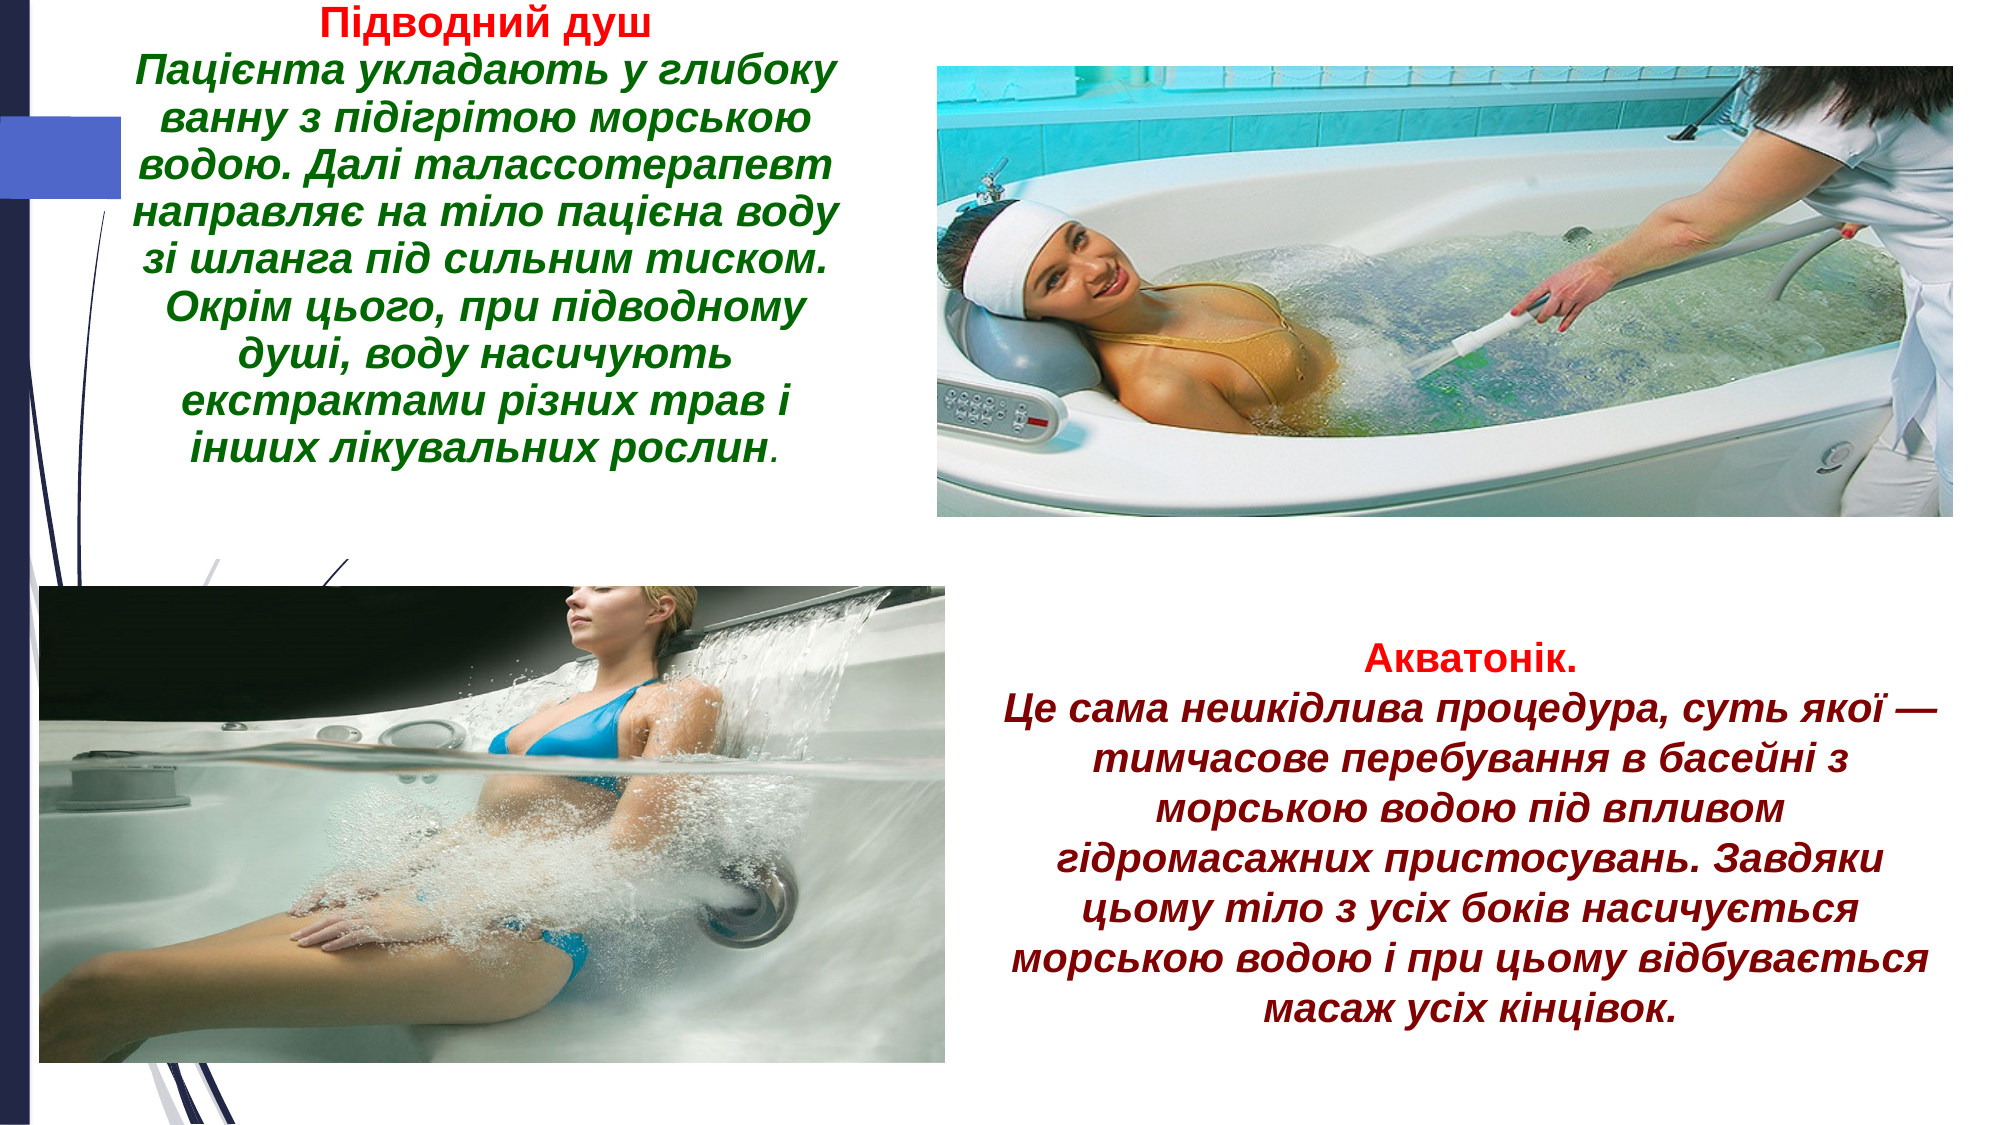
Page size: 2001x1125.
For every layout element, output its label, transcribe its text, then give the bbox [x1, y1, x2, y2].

text_box Акватонік. Це сама нешкідлива процедура, суть якої — тимчасове перебування в басейні з морською водою під впливом гідромасажних пристосувань. Завдяки цьому тіло з усіх боків насичується морською водою і при цьому відбувається масаж усіх кінцівок. [988, 623, 1954, 1038]
list Підводний душ Пацієнта укладають у глибоку ванну з підігрітою морською водою. Далі талассотерапевт направляє на тіло пацієна воду зі шланга під сильним тиском. Окрім цього, при підводному душі, воду насичують екстрактами різних трав і інших лікувальних рослин. [121, 0, 851, 559]
picture [936, 66, 1953, 518]
picture [38, 585, 945, 1064]
